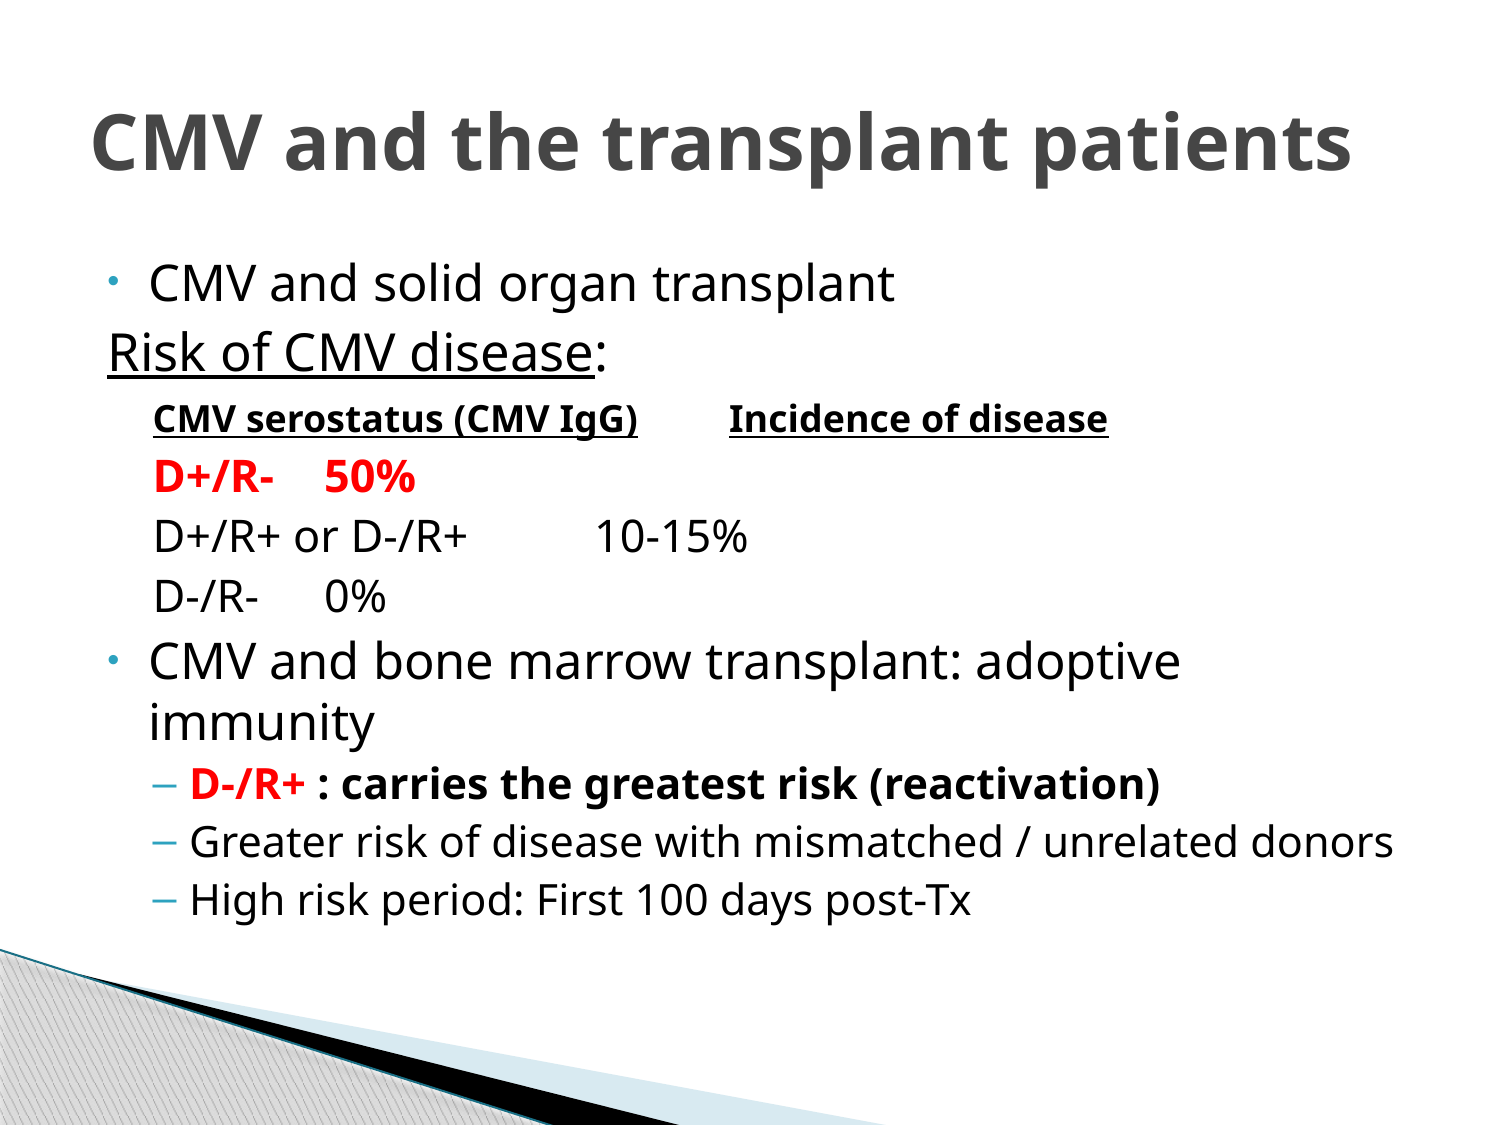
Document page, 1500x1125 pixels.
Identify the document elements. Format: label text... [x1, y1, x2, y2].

title CMV and the transplant patients [75, 45, 1425, 233]
list CMV and solid organ transplant Risk of CMV disease: CMV serostatus (CMV IgG) Incidence of disease D+/R- 50% D+/R+ or D-/R+ 10-15% D-/R- 0% CMV and bone marrow transplant: adoptive immunity D-/R+ : carries the greatest risk (reactivation) Greater risk of disease with mismatched / unrelated donors High risk period: First 100 days post-Tx [74, 242, 1426, 986]
